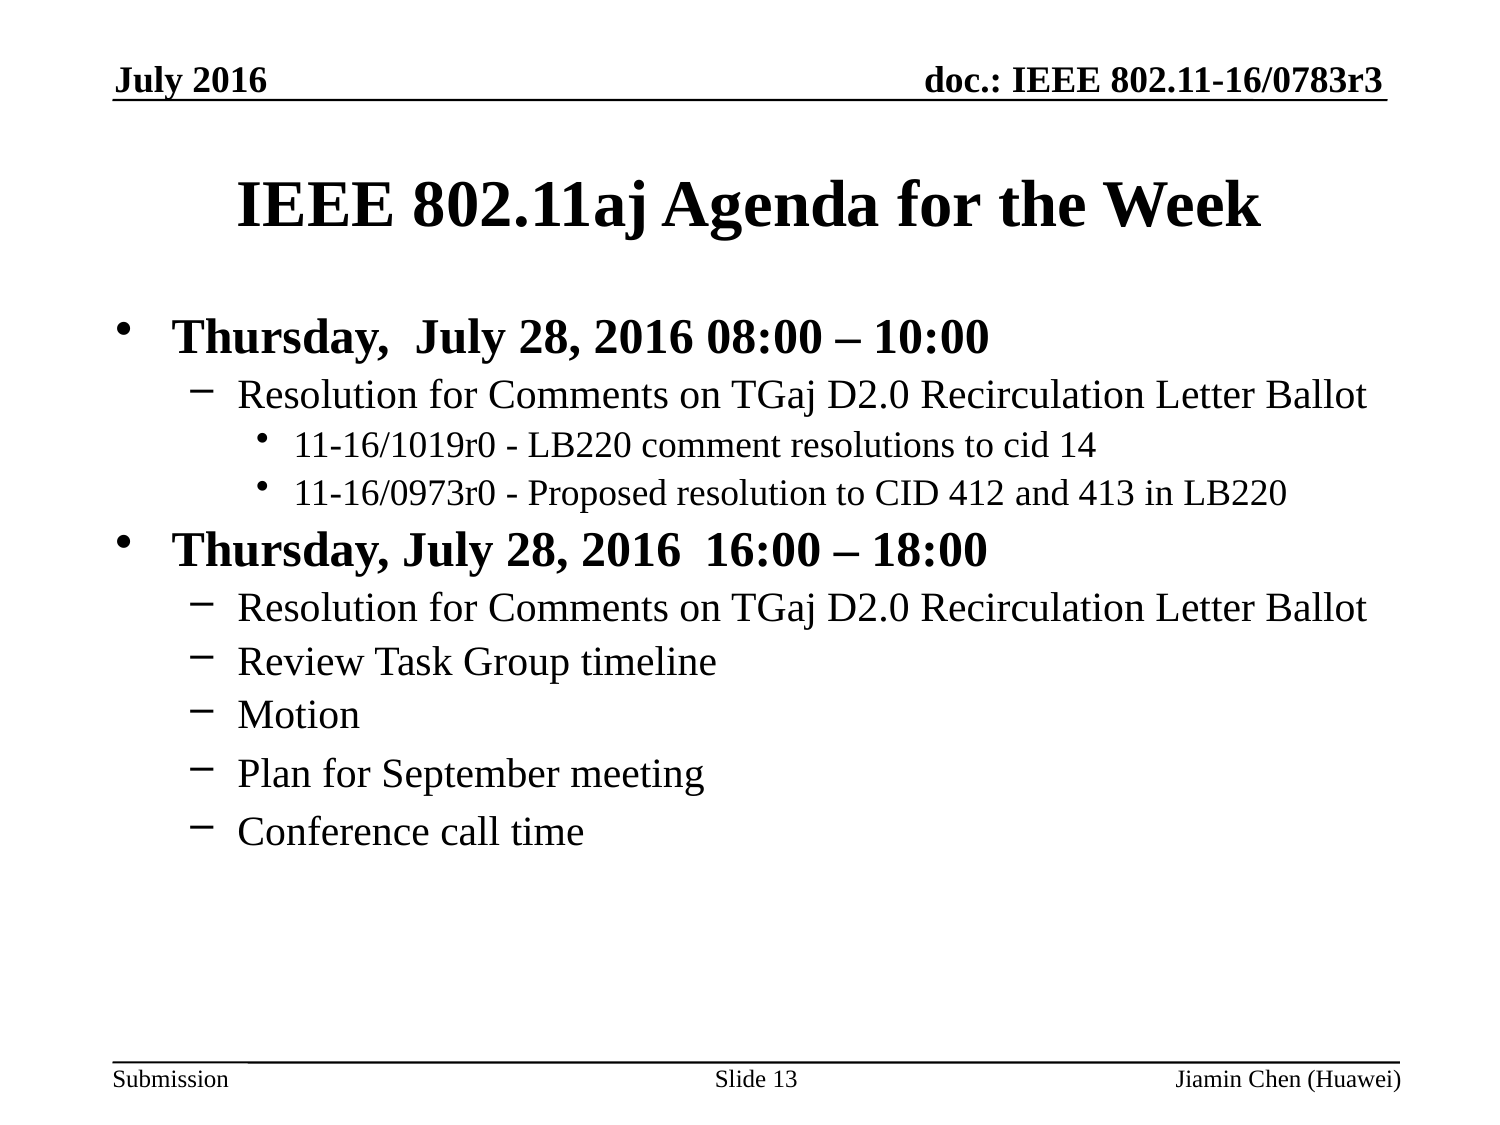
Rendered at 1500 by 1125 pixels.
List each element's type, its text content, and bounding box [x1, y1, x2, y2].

title IEEE 802.11aj Agenda for the Week [112, 112, 1388, 288]
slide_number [114, 54, 270, 101]
footer Jiamin Chen (Huawei) [773, 1061, 1402, 1093]
slide_number Slide 13 [712, 1061, 773, 1093]
list Thursday, July 28, 2016 08:00 – 10:00 Resolution for Comments on TGaj D2.0 Recirculation Letter Ballot 11-16/1019r0 - LB220 comment resolutions to cid 14 11-16/0973r0 - Proposed resolution to CID 412 and 413 in LB220 Thursday, July 28, 2016 16:00 – 18:00 Resolution for Comments on TGaj D2.0 Recirculation Letter Ballot Review Task Group timeline Motion Plan for September meeting Conference call time [100, 302, 1471, 1047]
